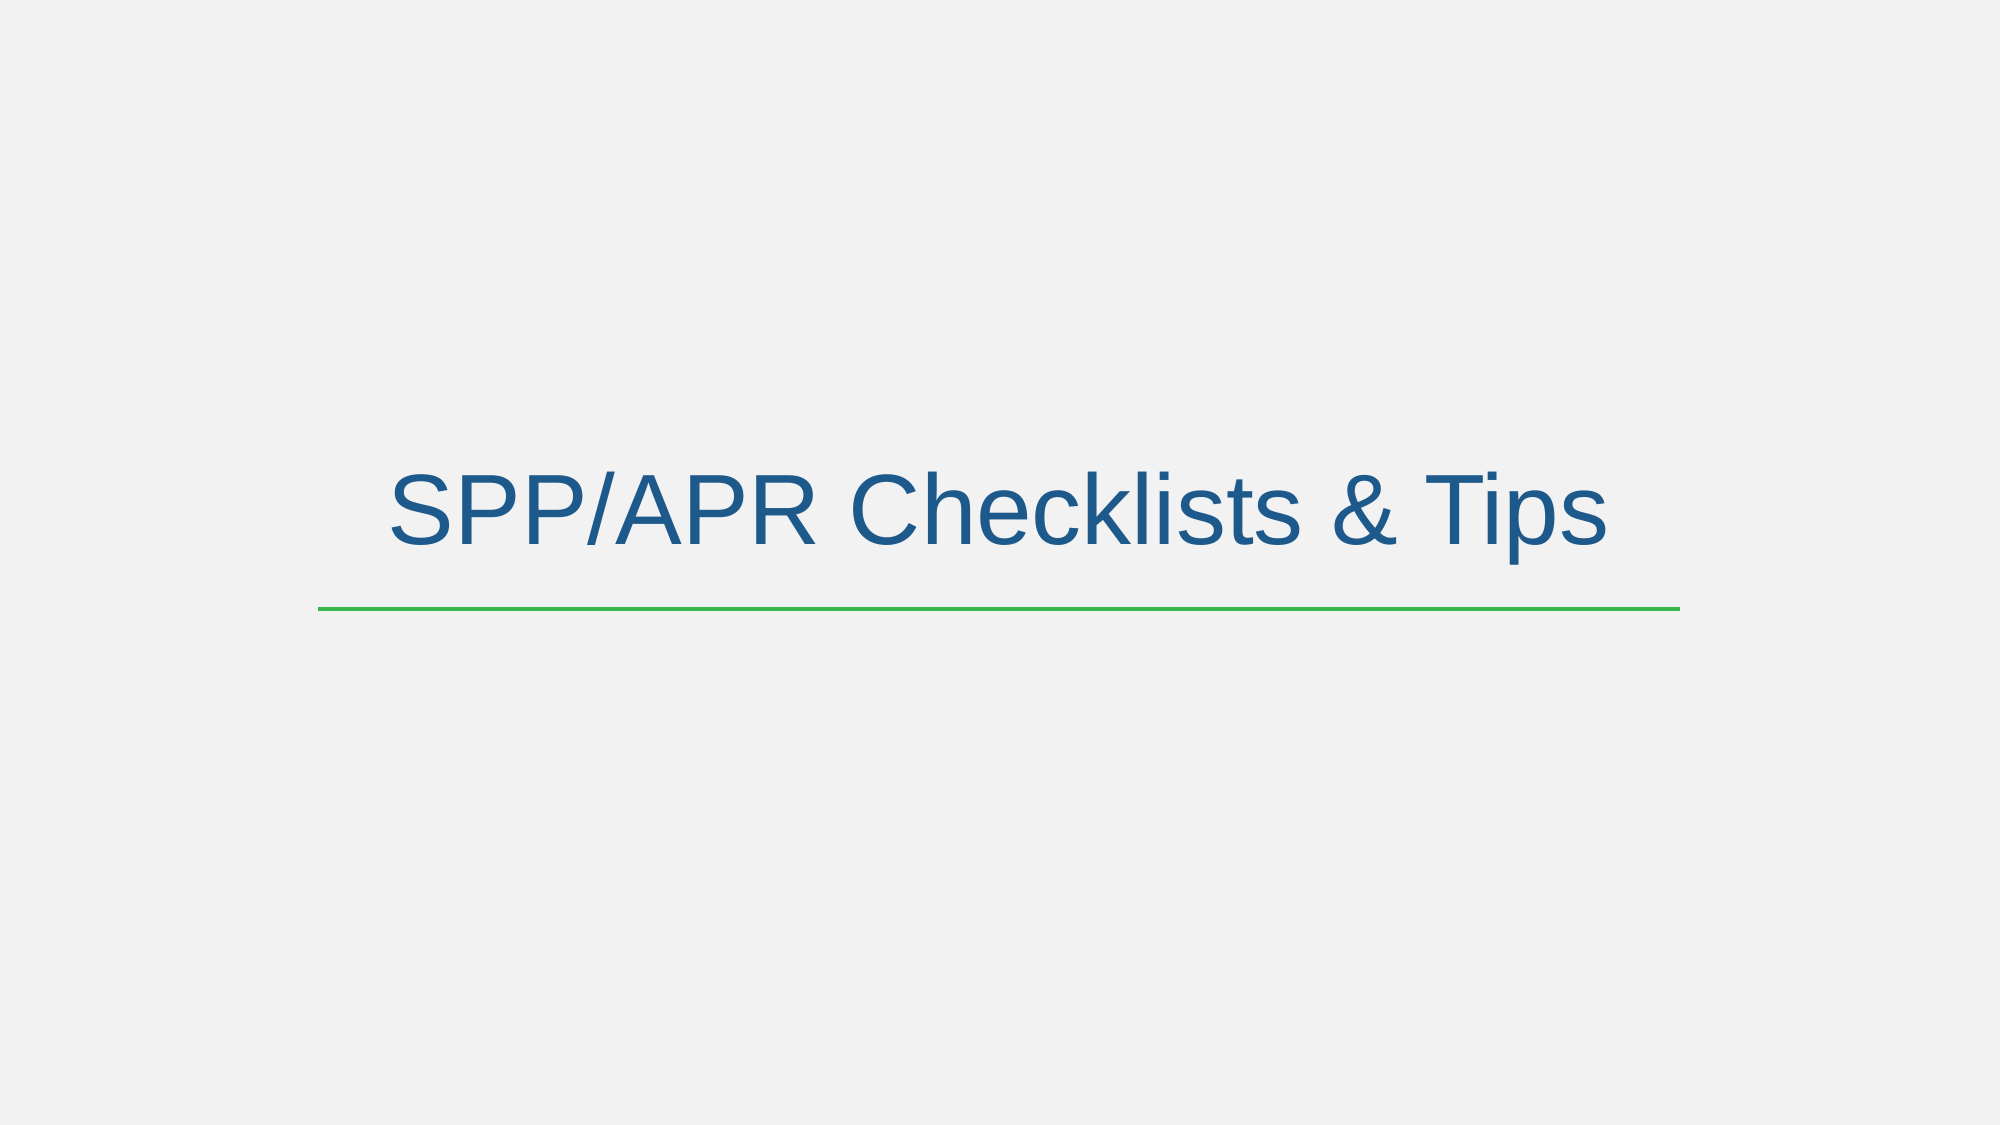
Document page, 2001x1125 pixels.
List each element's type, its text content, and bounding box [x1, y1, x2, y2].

title SPP/APR Checklists & Tips [318, 264, 1680, 574]
